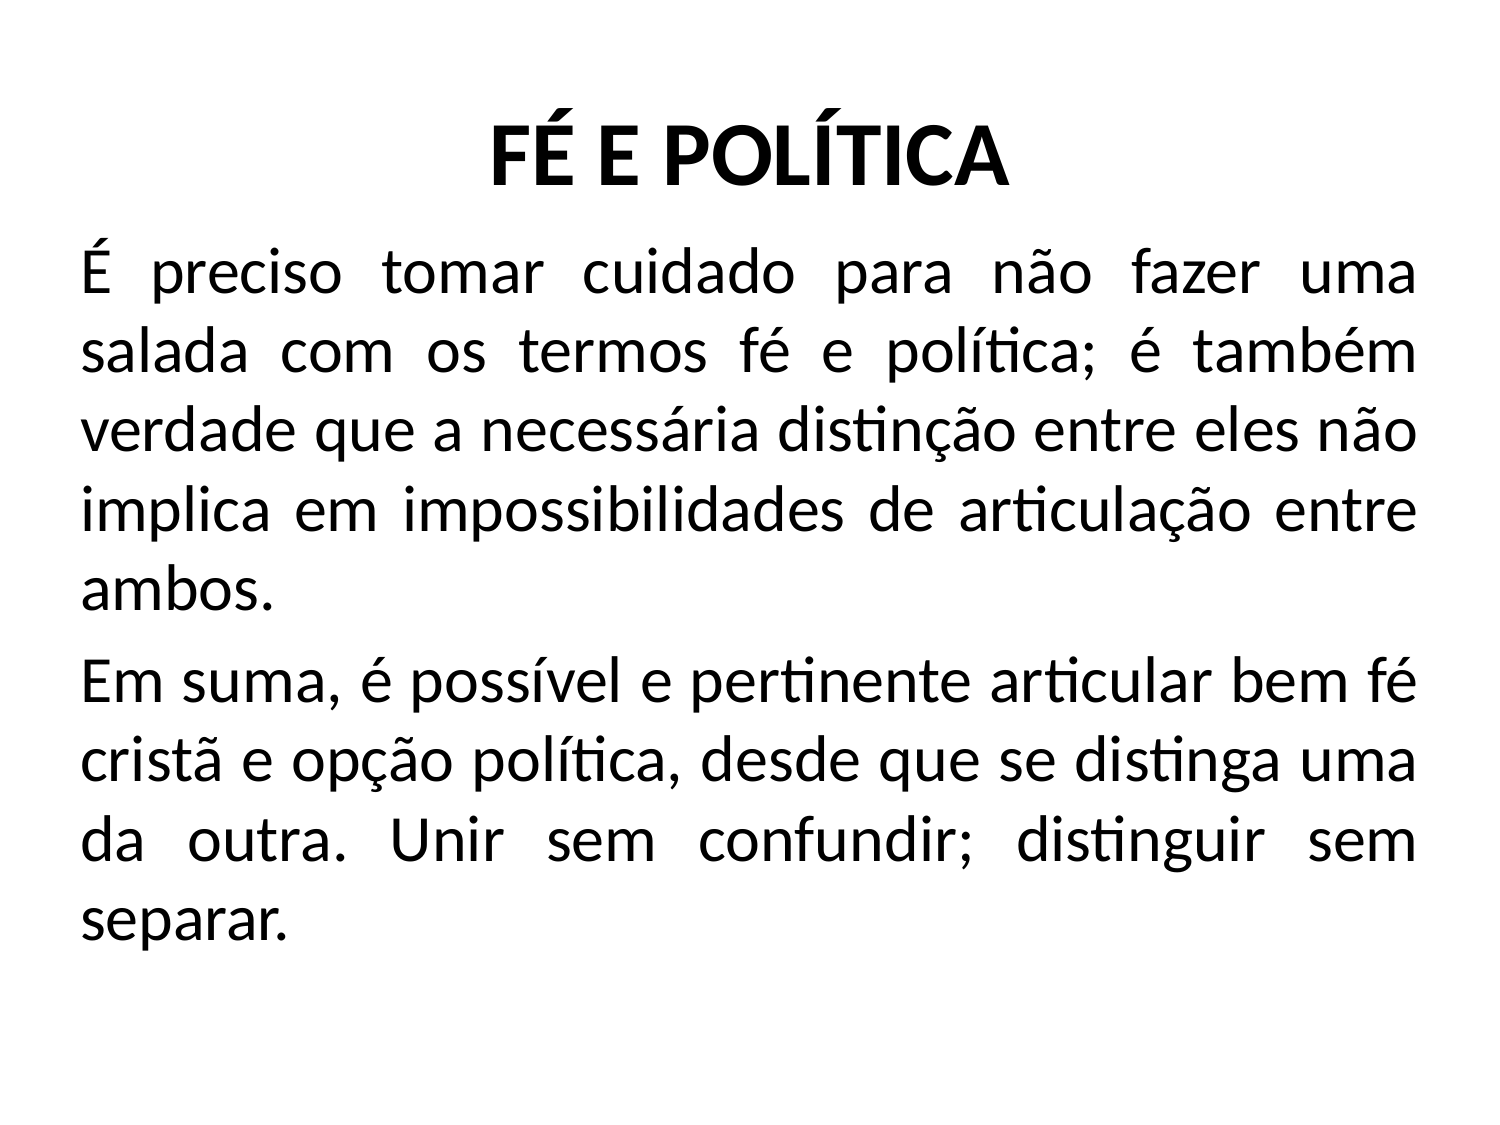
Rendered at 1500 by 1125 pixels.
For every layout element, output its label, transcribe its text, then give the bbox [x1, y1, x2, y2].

title FÉ E POLÍTICA [112, 54, 1388, 219]
subtitle É preciso tomar cuidado para não fazer uma salada com os termos fé e política; é também verdade que a necessária distinção entre eles não implica em impossibilidades de articulação entre ambos. Em suma, é possível e pertinente articular bem fé cristã e opção política, desde que se distinga uma da outra. Unir sem confundir; distinguir sem separar. [64, 219, 1436, 965]
